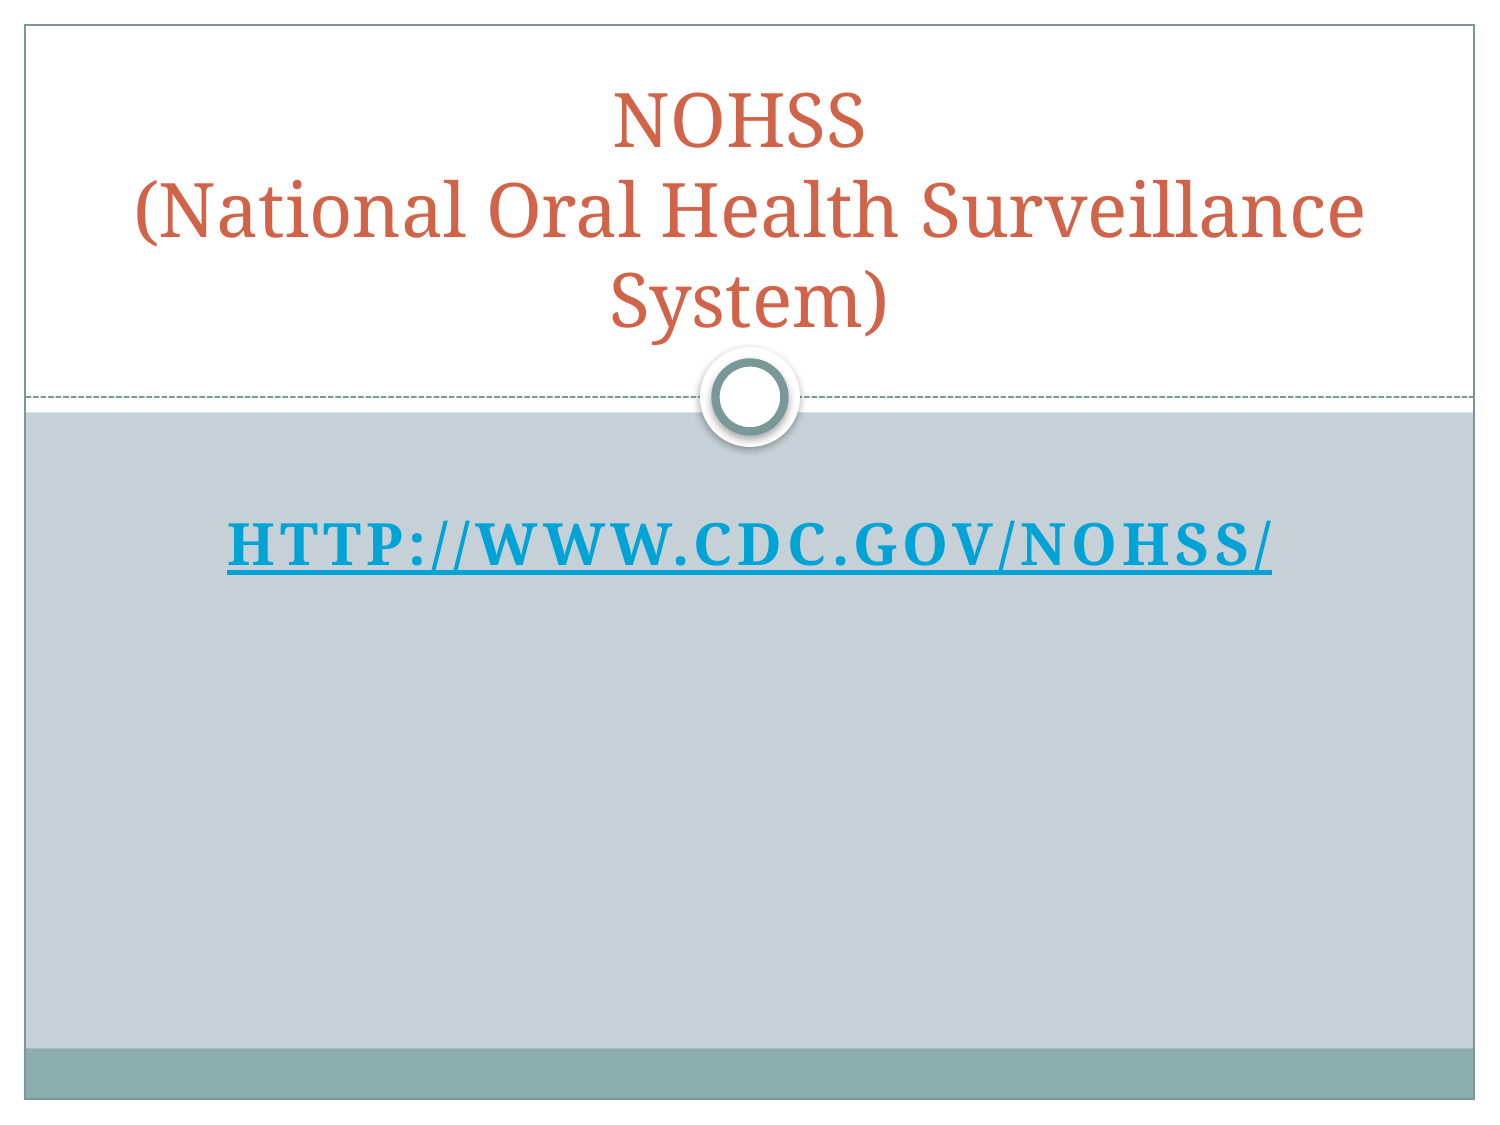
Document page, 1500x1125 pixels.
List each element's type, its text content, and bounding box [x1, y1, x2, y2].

title NOHSS (National Oral Health Surveillance System) [112, 62, 1388, 350]
subtitle http://www.cdc.gov/nohss/ [99, 500, 1400, 788]
